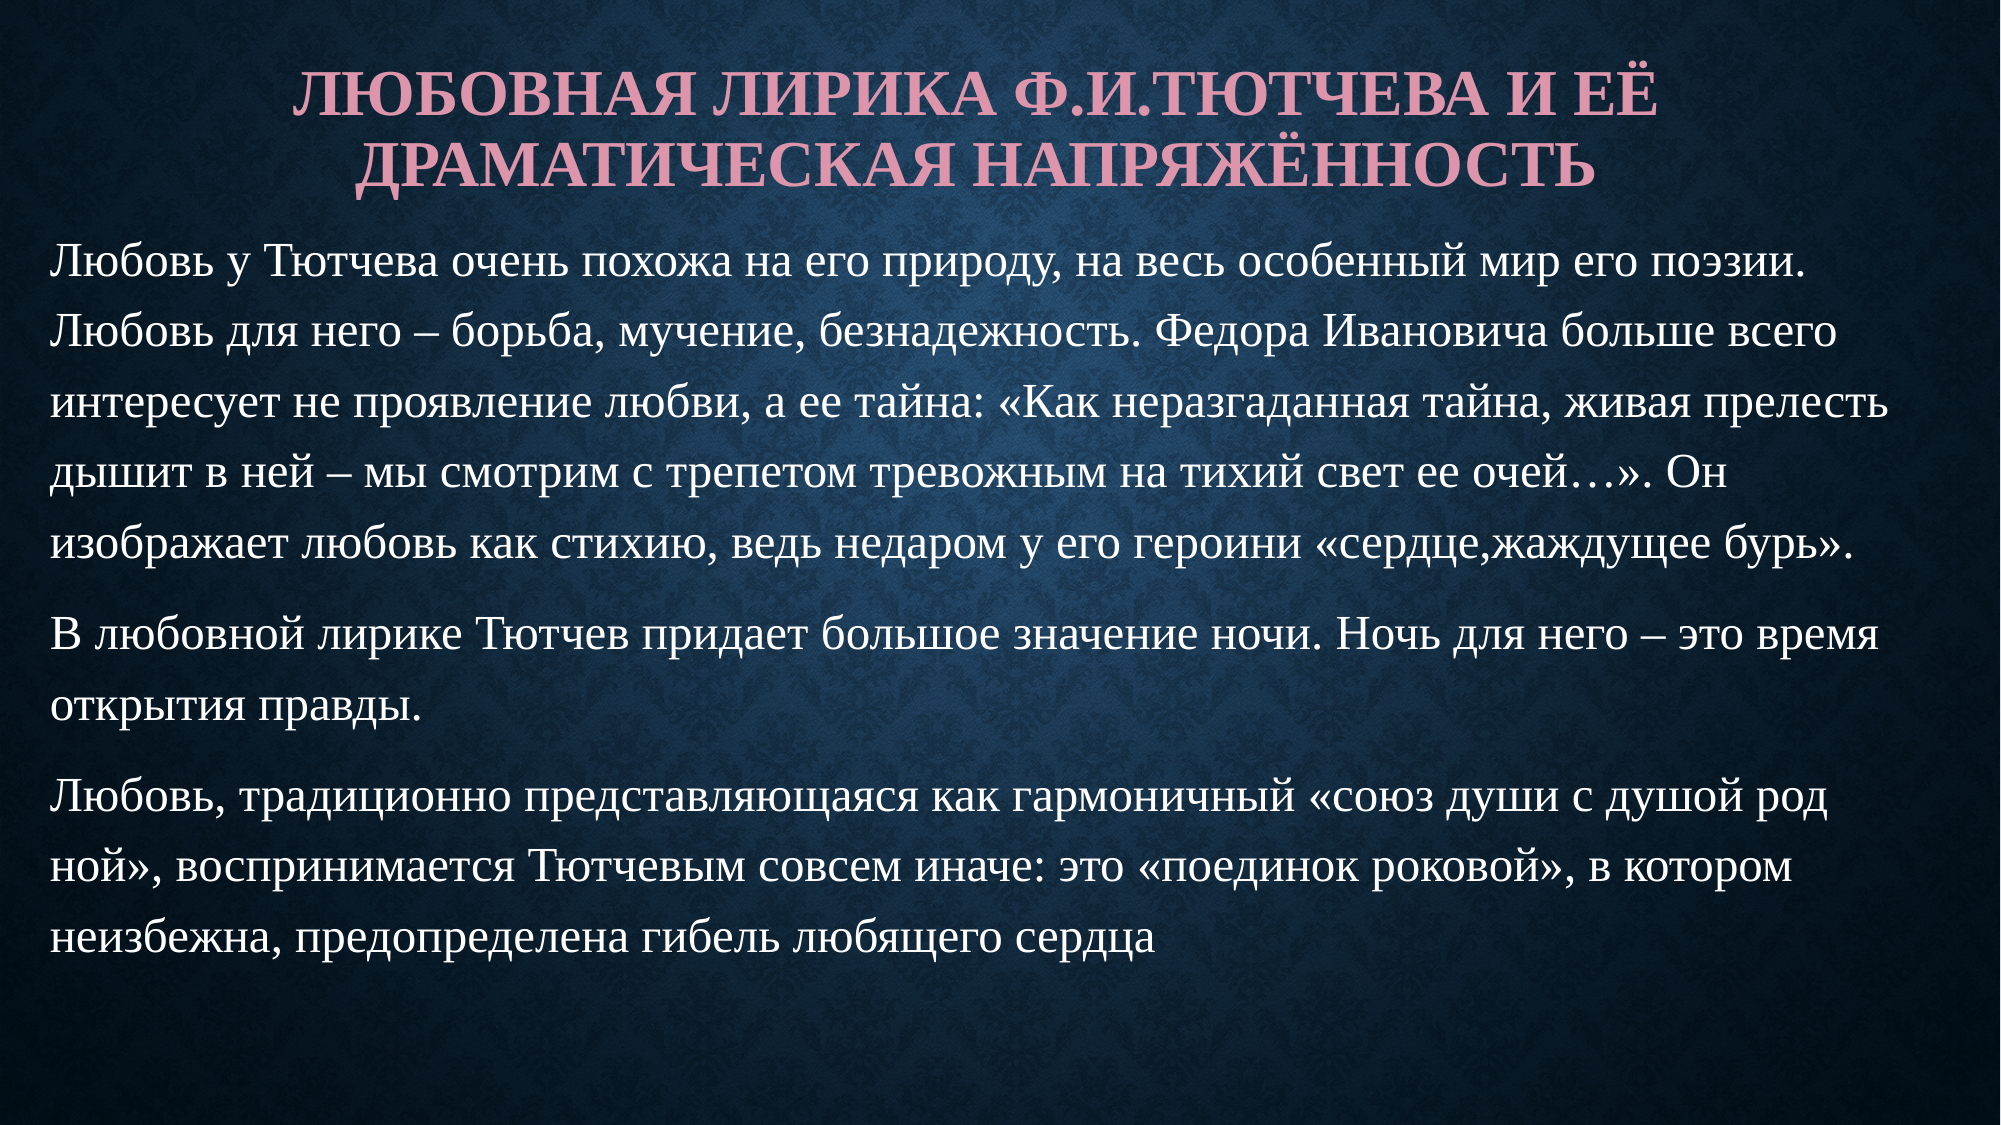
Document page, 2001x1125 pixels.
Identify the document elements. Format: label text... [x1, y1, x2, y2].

title Любовная лирика Ф.И.Тютчева и её драматическая напряжённость [214, 51, 1739, 207]
subtitle Любовь у Тютчева очень похожа на его природу, на весь особенный мир его поэзии. Любовь для него – борьба, мучение, безнадежность. Федора Ивановича больше всего интересует не проявление любви, а ее тайна: «Как неразгаданная тайна, живая прелесть дышит в ней – мы смотрим с трепетом тревожным на тихий свет ее очей…». Он изображает любовь как стихию, ведь недаром у его героини «сердце,жаждущее бурь». В любовной лирике Тютчев придает большое значение ночи. Ночь для него – это время открытия правды. Любовь, традиционно представляю­щаяся как гармоничный «союз души с душой род­ной», воспринимается Тютчевым совсем иначе: это «поединок роковой», в котором неизбежна, предоп­ределена гибель любящего сердца [34, 207, 1928, 1040]
